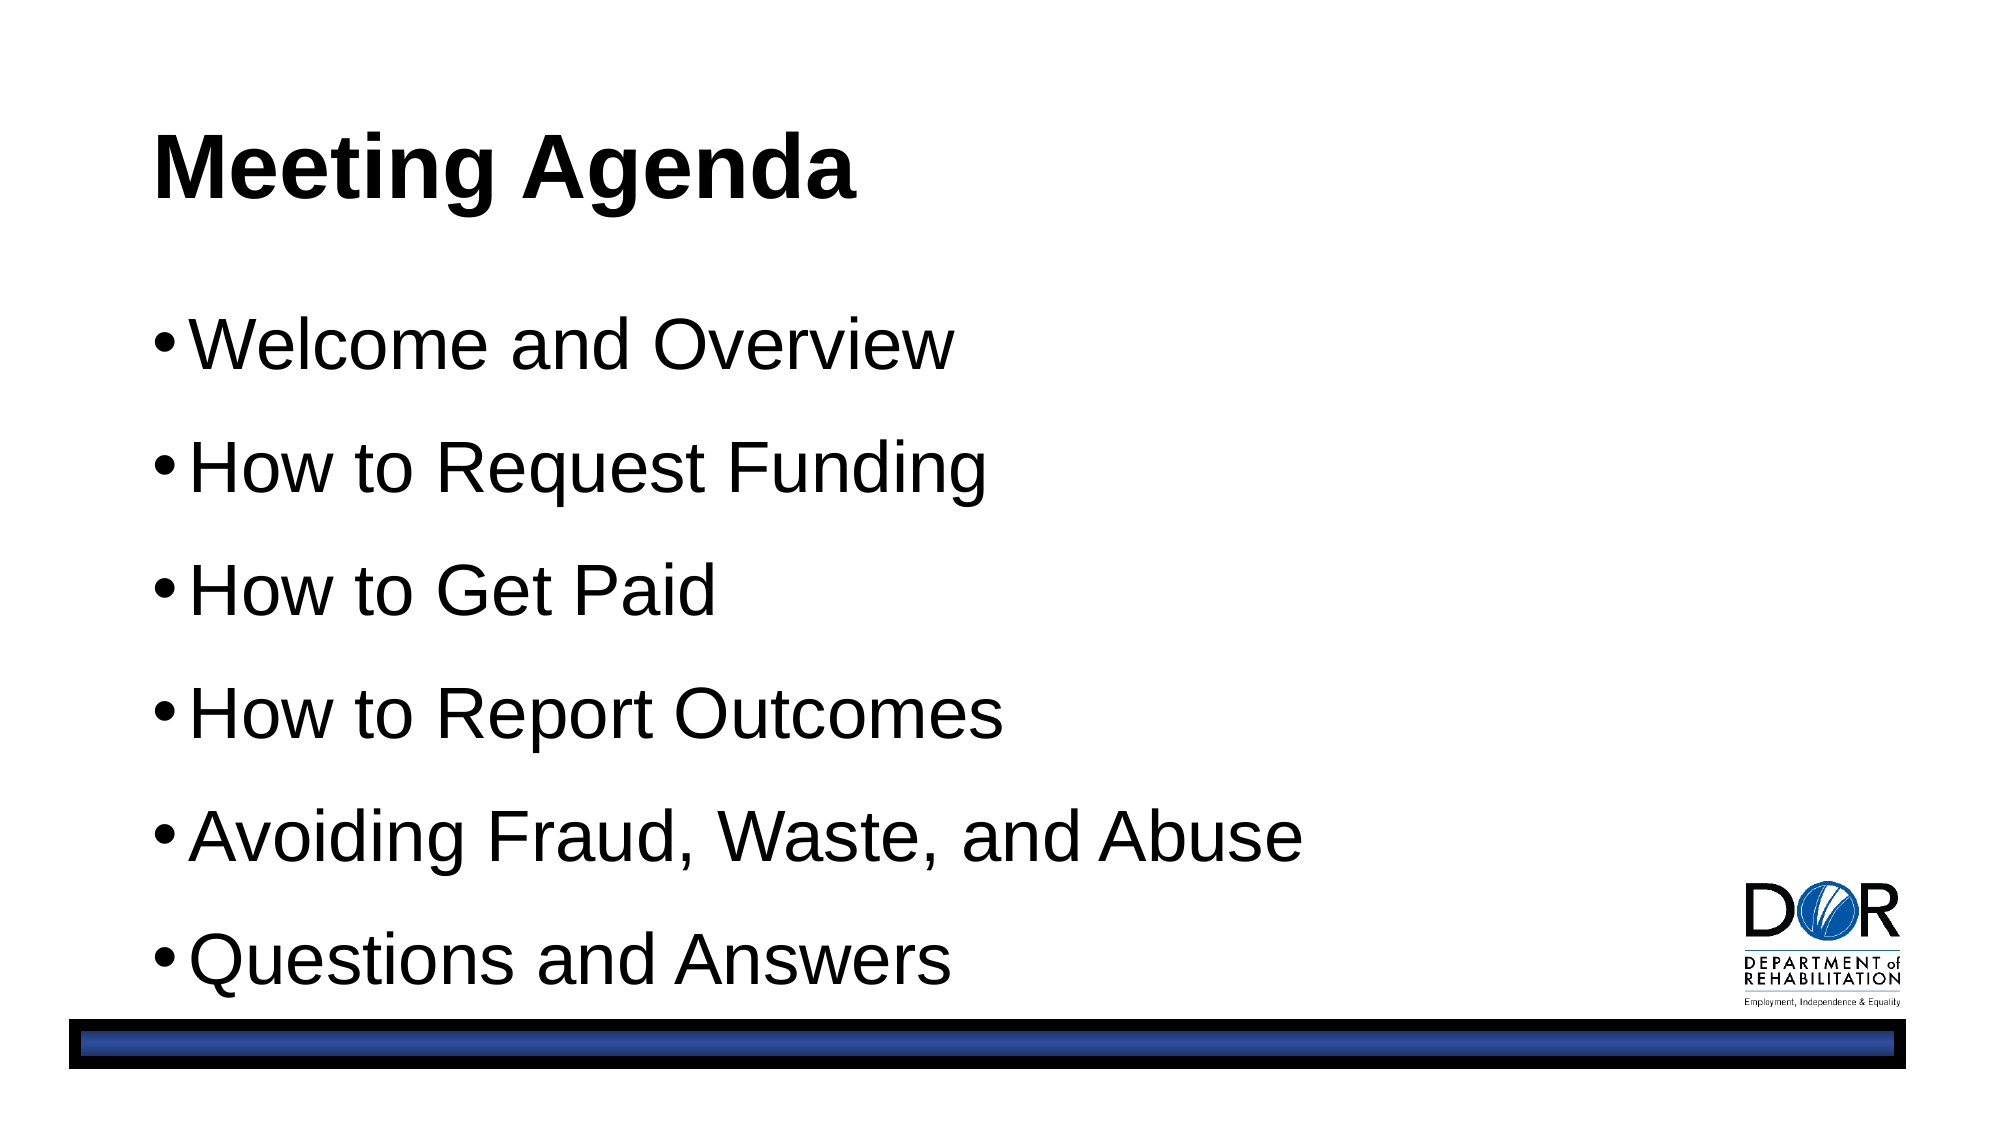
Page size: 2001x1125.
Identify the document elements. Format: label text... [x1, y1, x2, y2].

list Welcome and Overview How to Request Funding How to Get Paid How to Report Outcomes Avoiding Fraud, Waste, and Abuse Questions and Answers [137, 299, 1863, 1014]
text_box [75, 1025, 1900, 1063]
title Meeting Agenda [137, 59, 1863, 278]
picture [1745, 881, 1900, 1007]
